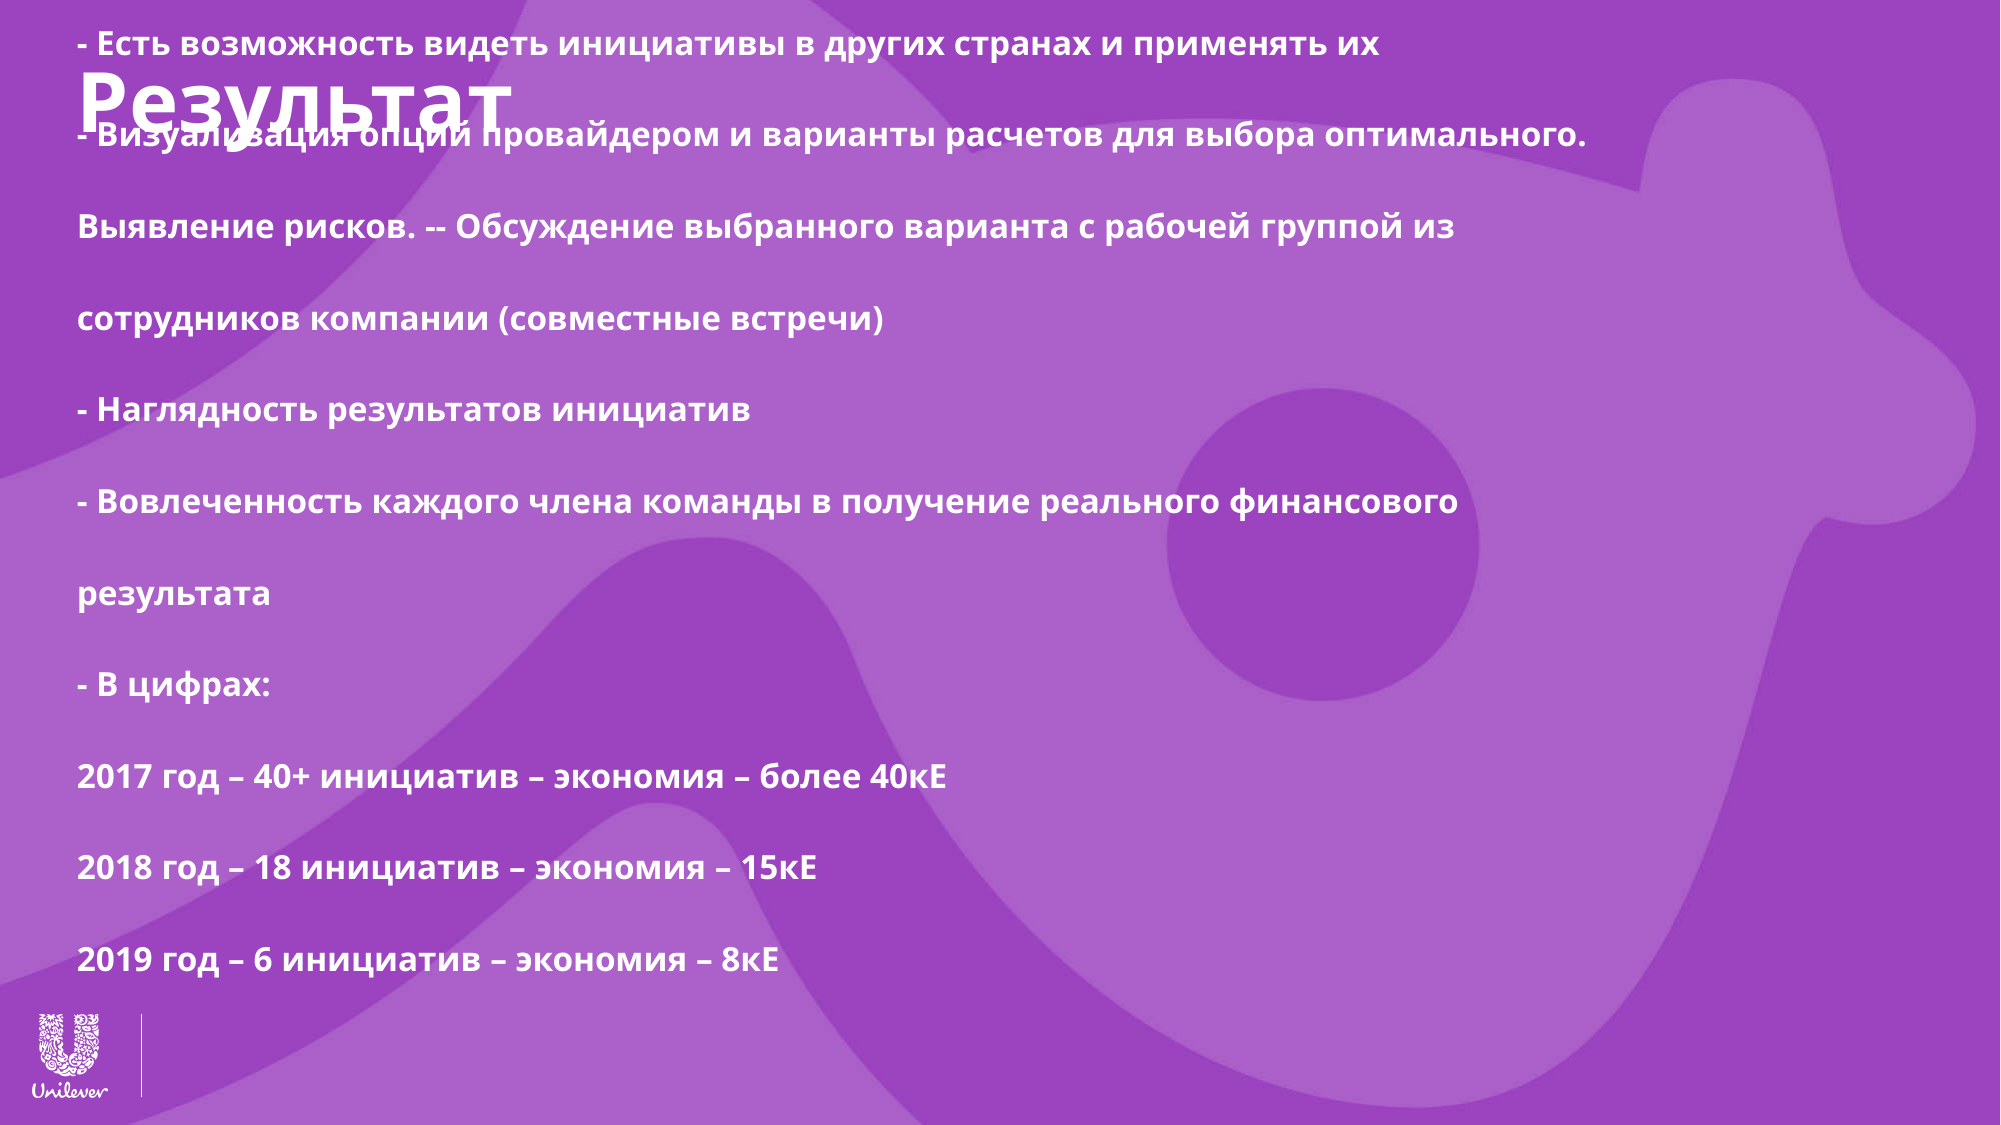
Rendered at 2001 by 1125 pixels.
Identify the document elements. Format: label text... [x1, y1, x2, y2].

list Результат [76, 54, 1445, 150]
picture [0, 0, 2001, 1125]
title - Есть возможность видеть инициативы в других странах и применять их - Визуализация опций провайдером и варианты расчетов для выбора оптимального. Выявление рисков. -- Обсуждение выбранного варианта с рабочей группой из сотрудников компании (совместные встречи) - Наглядность результатов инициатив - Вовлеченность каждого члена команды в получение реального финансового результата - В цифрах: 2017 год – 40+ инициатив – экономия – более 40кЕ 2018 год – 18 инициатив – экономия – 15кЕ 2019 год – 6 инициатив – экономия – 8кЕ [76, 366, 1642, 1071]
